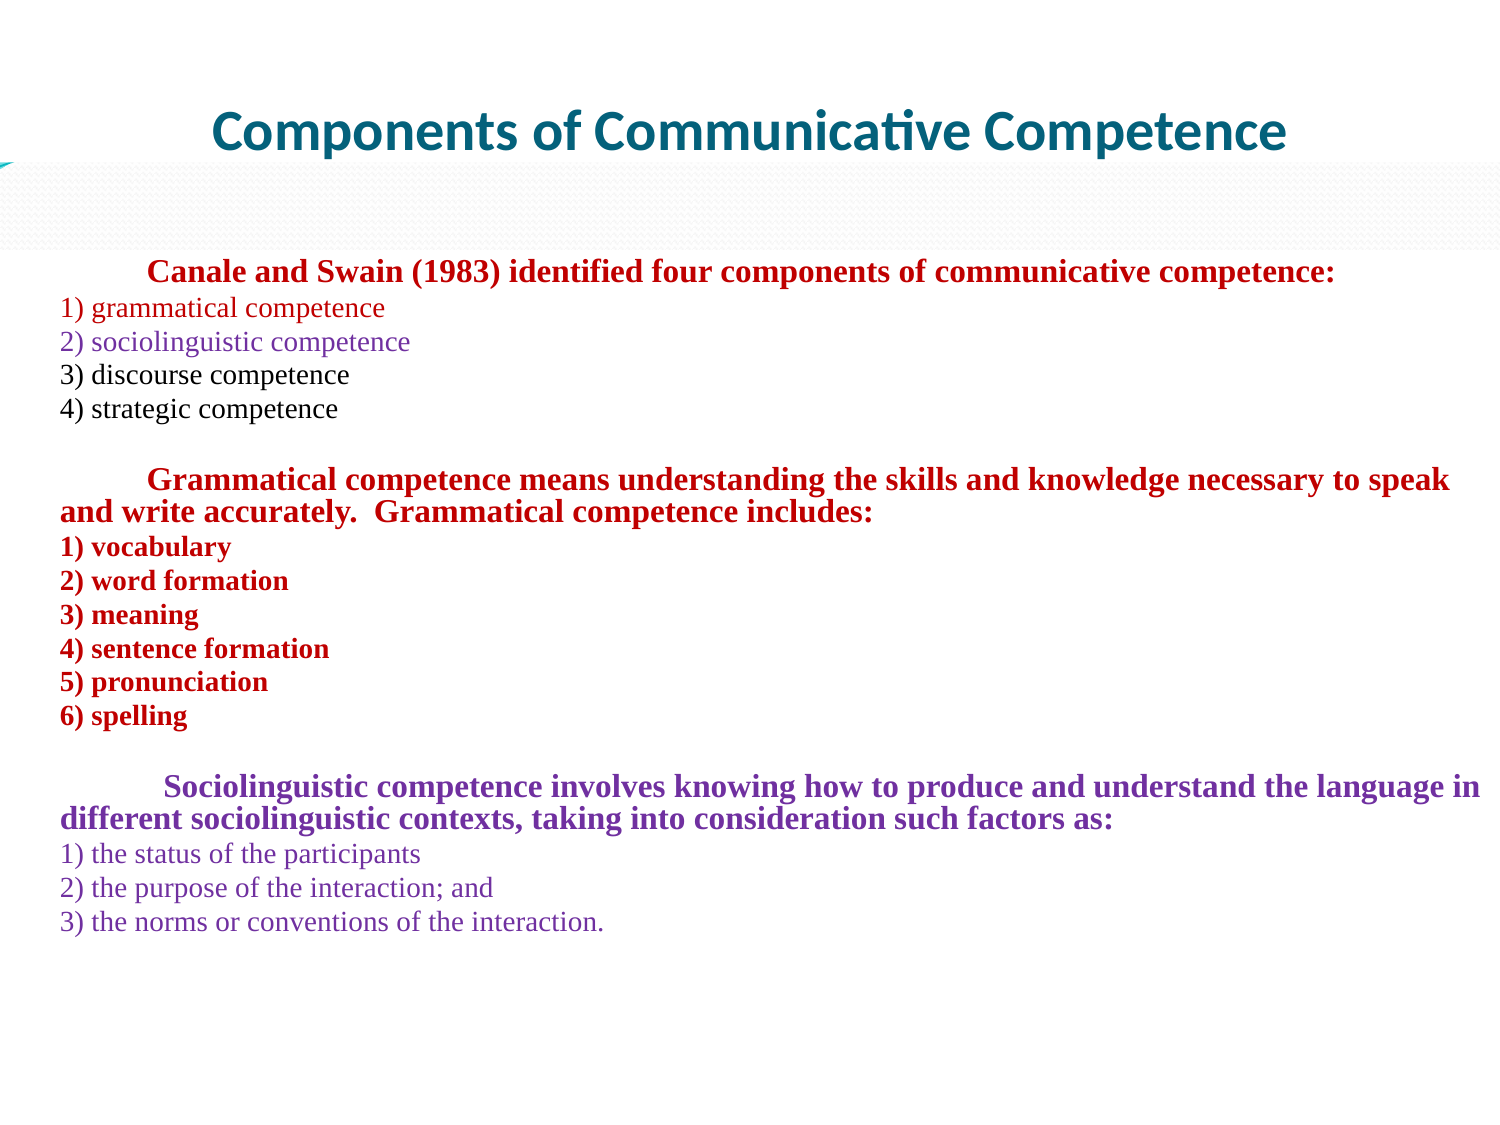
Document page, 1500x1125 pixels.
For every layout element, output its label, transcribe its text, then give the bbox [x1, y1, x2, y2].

title Components of Communicative Competence [0, 0, 1500, 163]
list Canale and Swain (1983) identified four components of communicative competence: 1) grammatical competence 2) sociolinguistic competence 3) discourse competence 4) strategic competence Grammatical competence means understanding the skills and knowledge necessary to speak and write accurately. Grammatical competence includes: 1) vocabulary 2) word formation 3) meaning 4) sentence formation 5) pronunciation 6) spelling Sociolinguistic competence involves knowing how to produce and understand the language in different sociolinguistic contexts, taking into consideration such factors as: 1) the status of the participants 2) the purpose of the interaction; and 3) the norms or conventions of the interaction. [0, 249, 1500, 1125]
